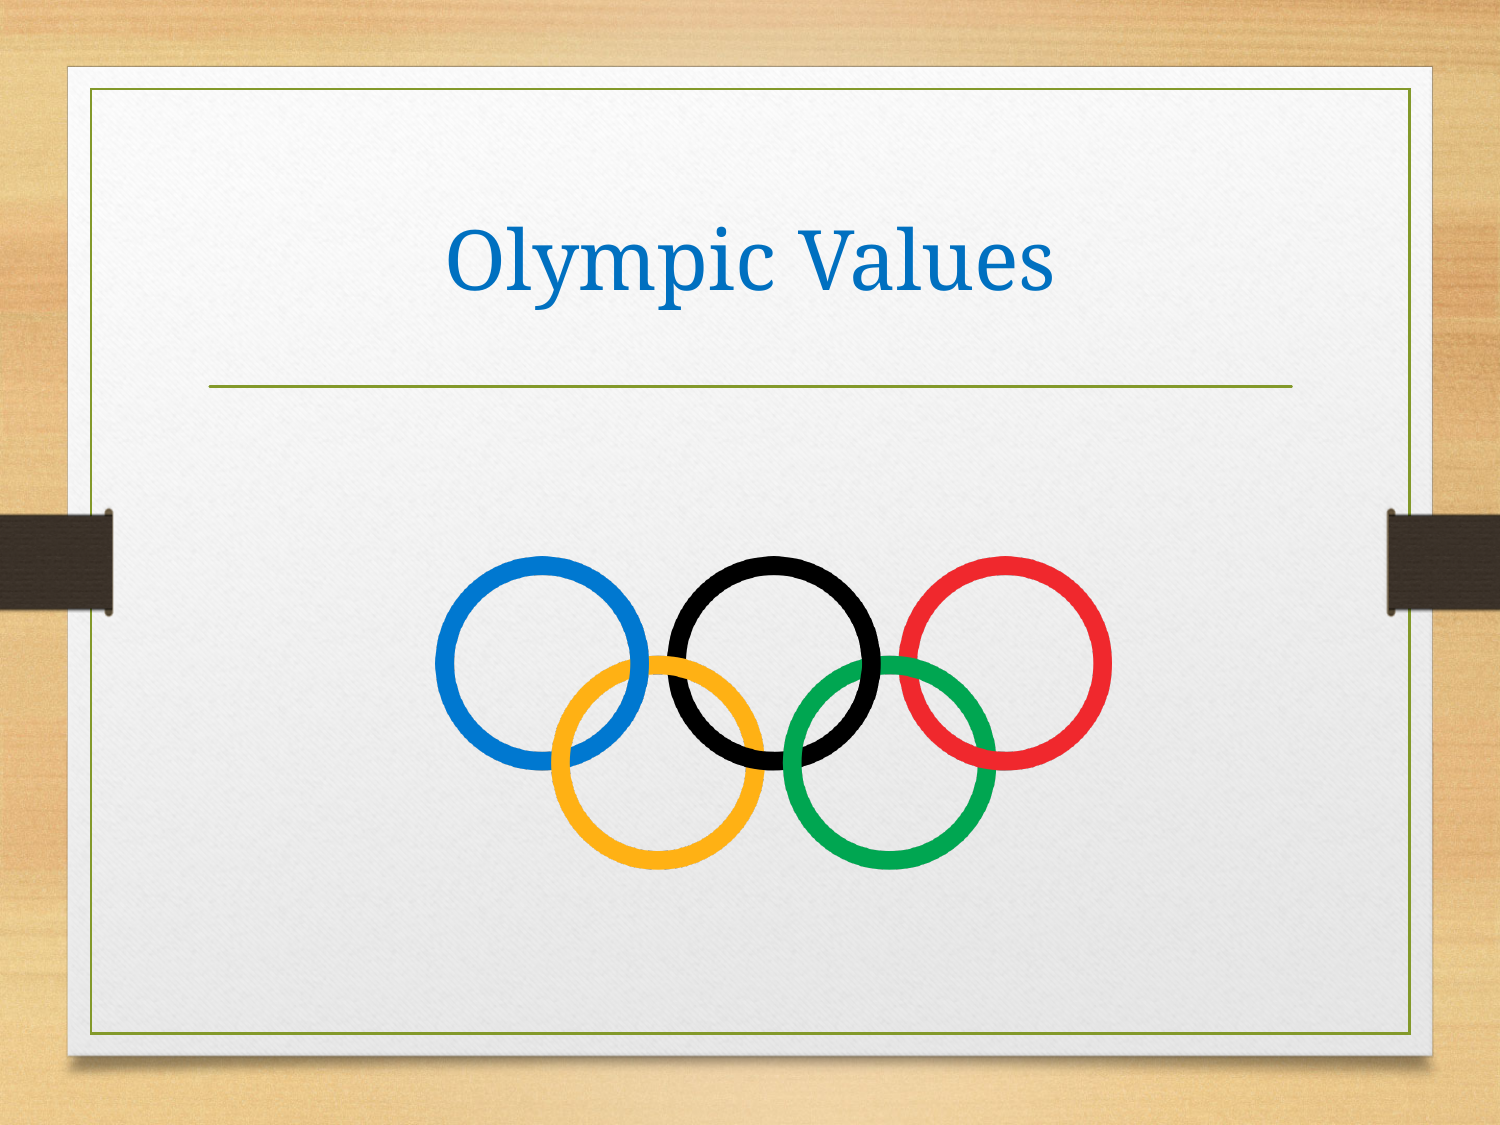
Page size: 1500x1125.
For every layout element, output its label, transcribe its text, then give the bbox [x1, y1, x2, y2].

title Olympic Values [193, 150, 1309, 365]
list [434, 556, 1112, 870]
picture [0, 0, 1500, 1125]
